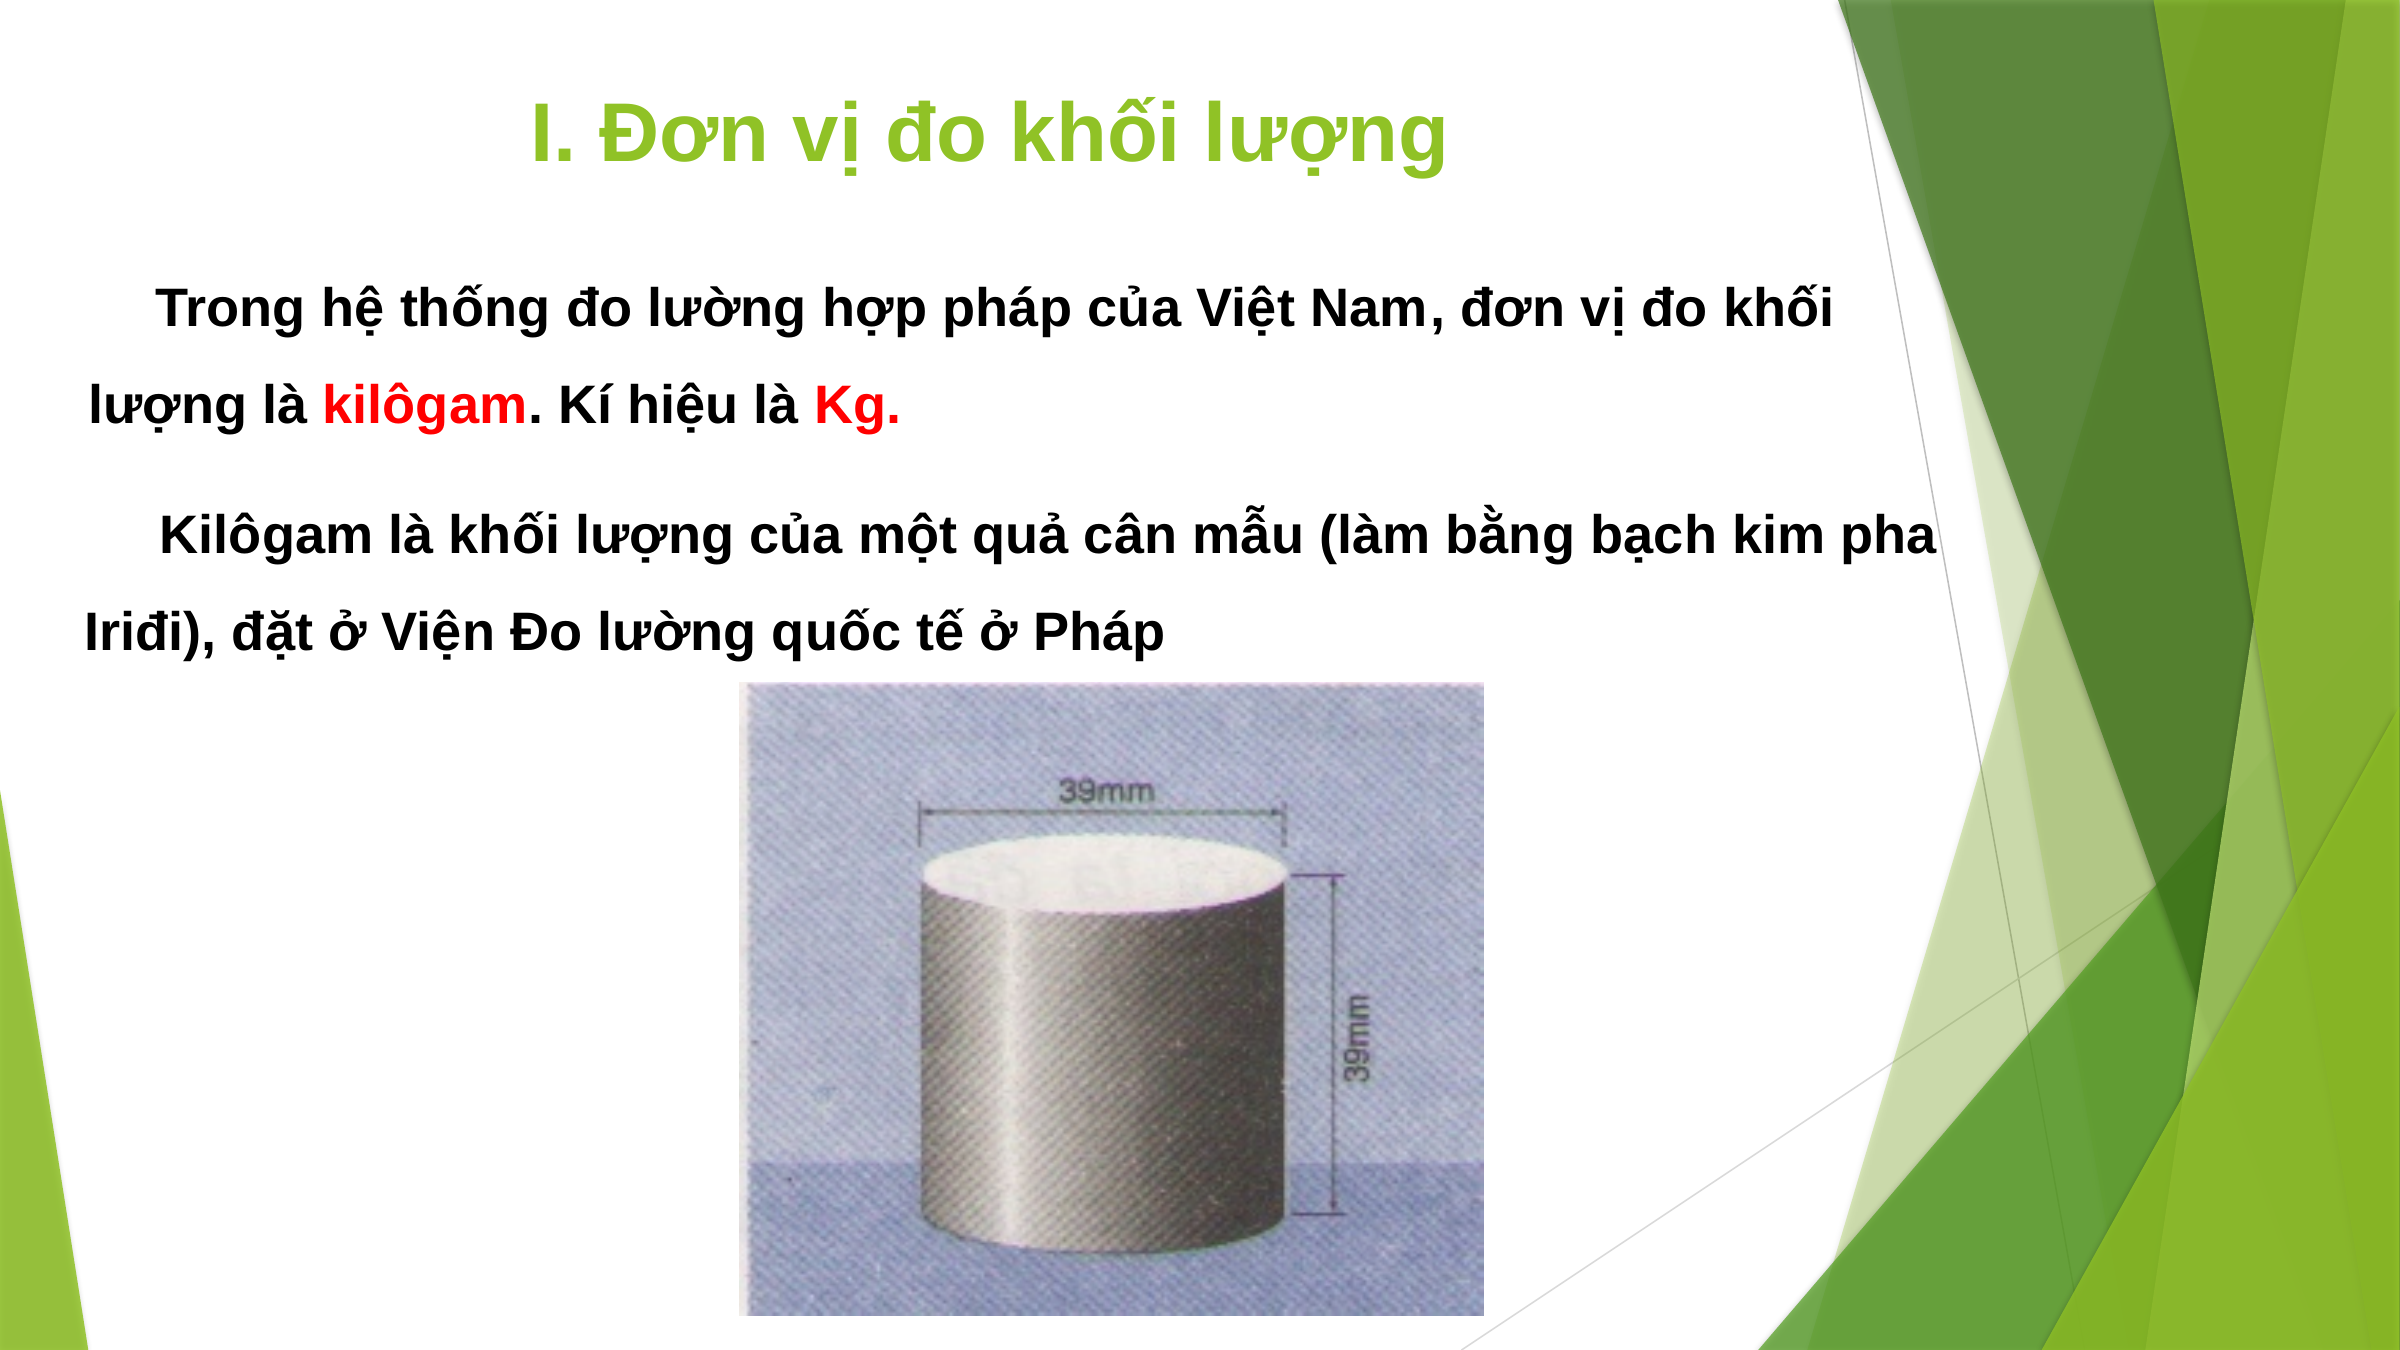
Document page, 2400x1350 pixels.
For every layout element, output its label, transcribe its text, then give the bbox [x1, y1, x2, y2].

picture [738, 681, 1484, 1317]
text_box Kilôgam là khối lượng của một quả cân mẫu (làm bằng bạch kim pha Iriđi), đặt ở Viện Đo lường quốc tế ở Pháp [62, 455, 1977, 673]
text_box Trong hệ thống đo lường hợp pháp của Việt Nam, đơn vị đo khối lượng là kilôgam. Kí hiệu là Kg. [66, 228, 1858, 446]
title I. Đơn vị đo khối lượng [514, 70, 1783, 165]
